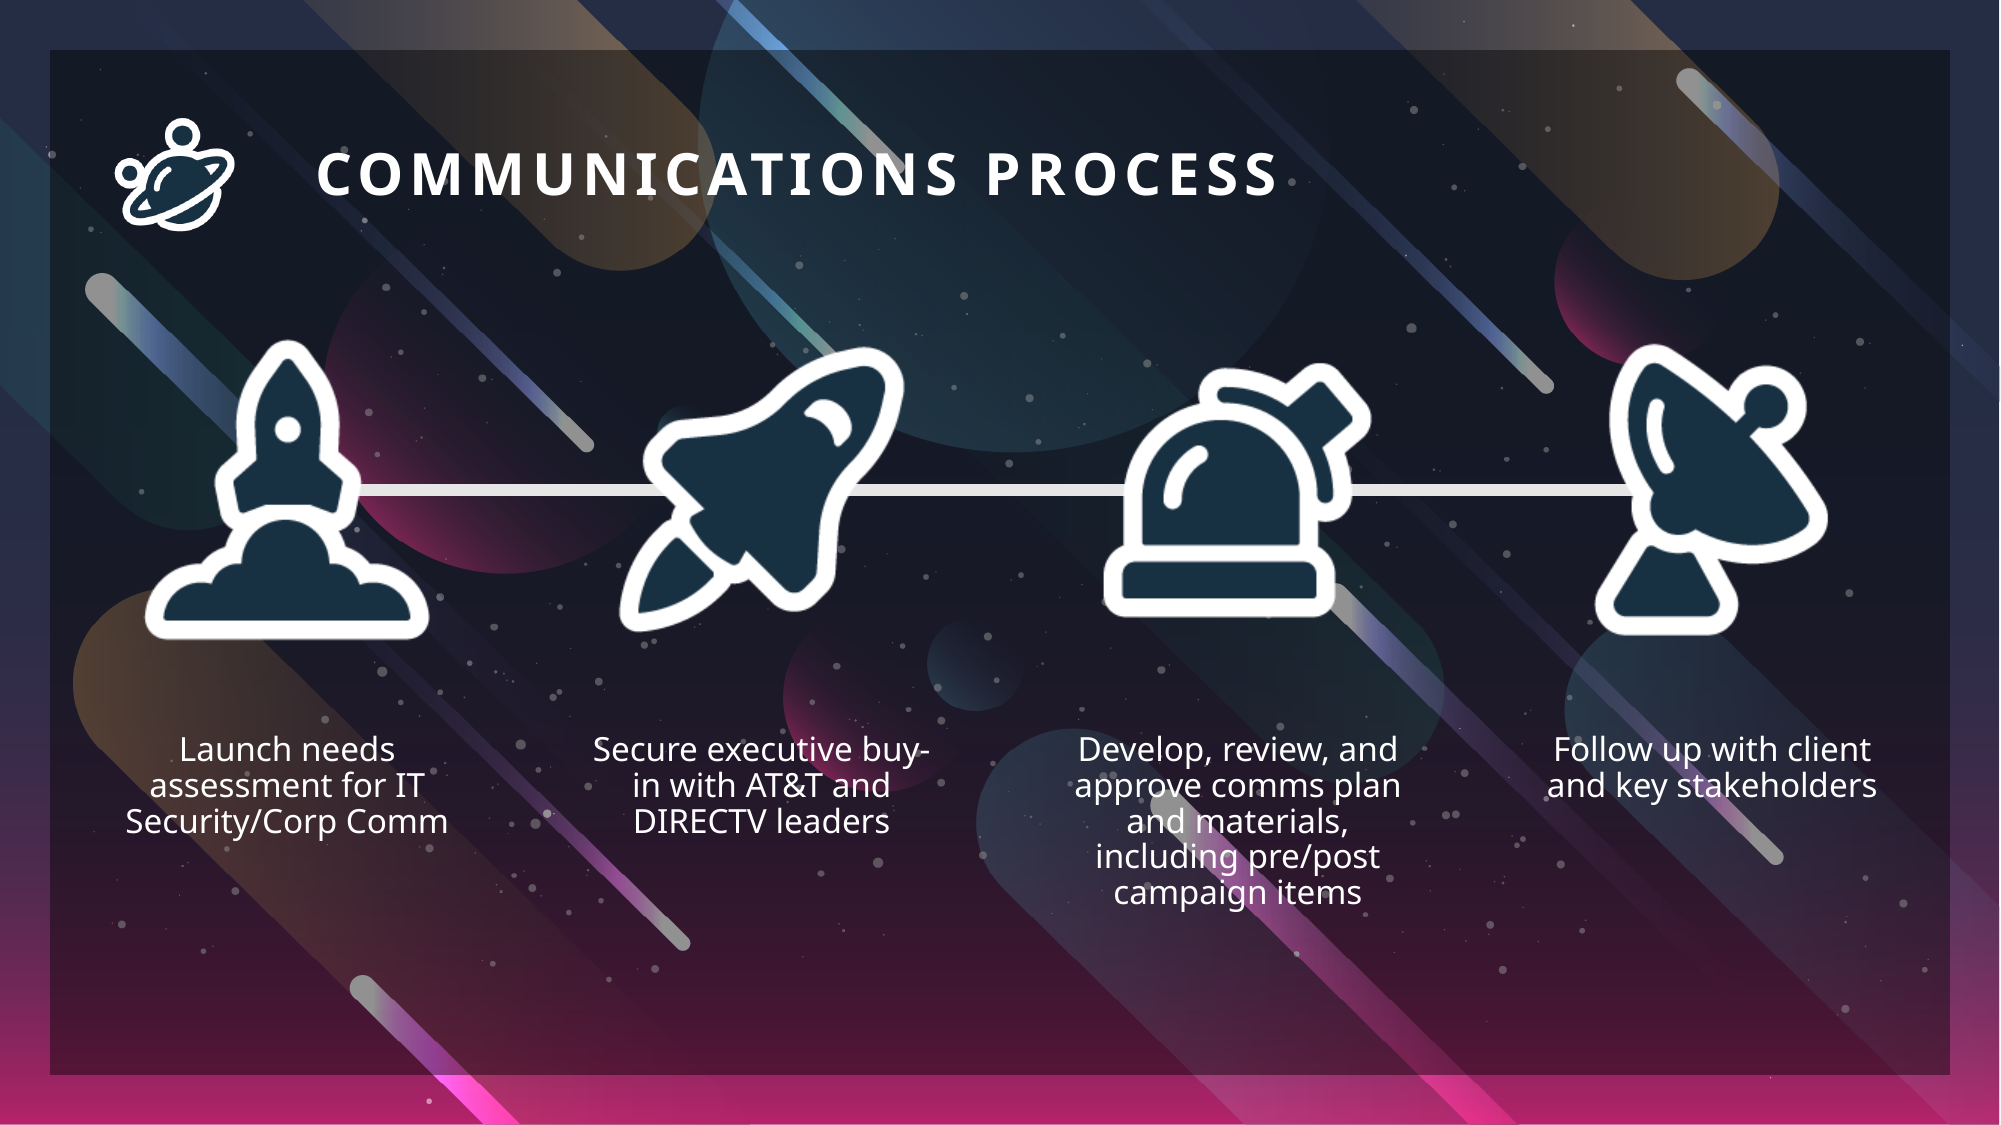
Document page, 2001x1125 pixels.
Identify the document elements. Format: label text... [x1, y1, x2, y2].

list Follow up with client and key stakeholders [1524, 725, 1900, 950]
list Develop, review, and approve comms plan and materials, including pre/post campaign items [1050, 725, 1426, 950]
picture [0, 0, 2001, 1125]
list Secure executive buy-in with AT&T and DIRECTV leaders [574, 725, 950, 951]
title COMMUNICATIONS PROCESS [300, 101, 1900, 252]
list Launch needs assessment for IT Security/Corp Comm [99, 725, 475, 951]
